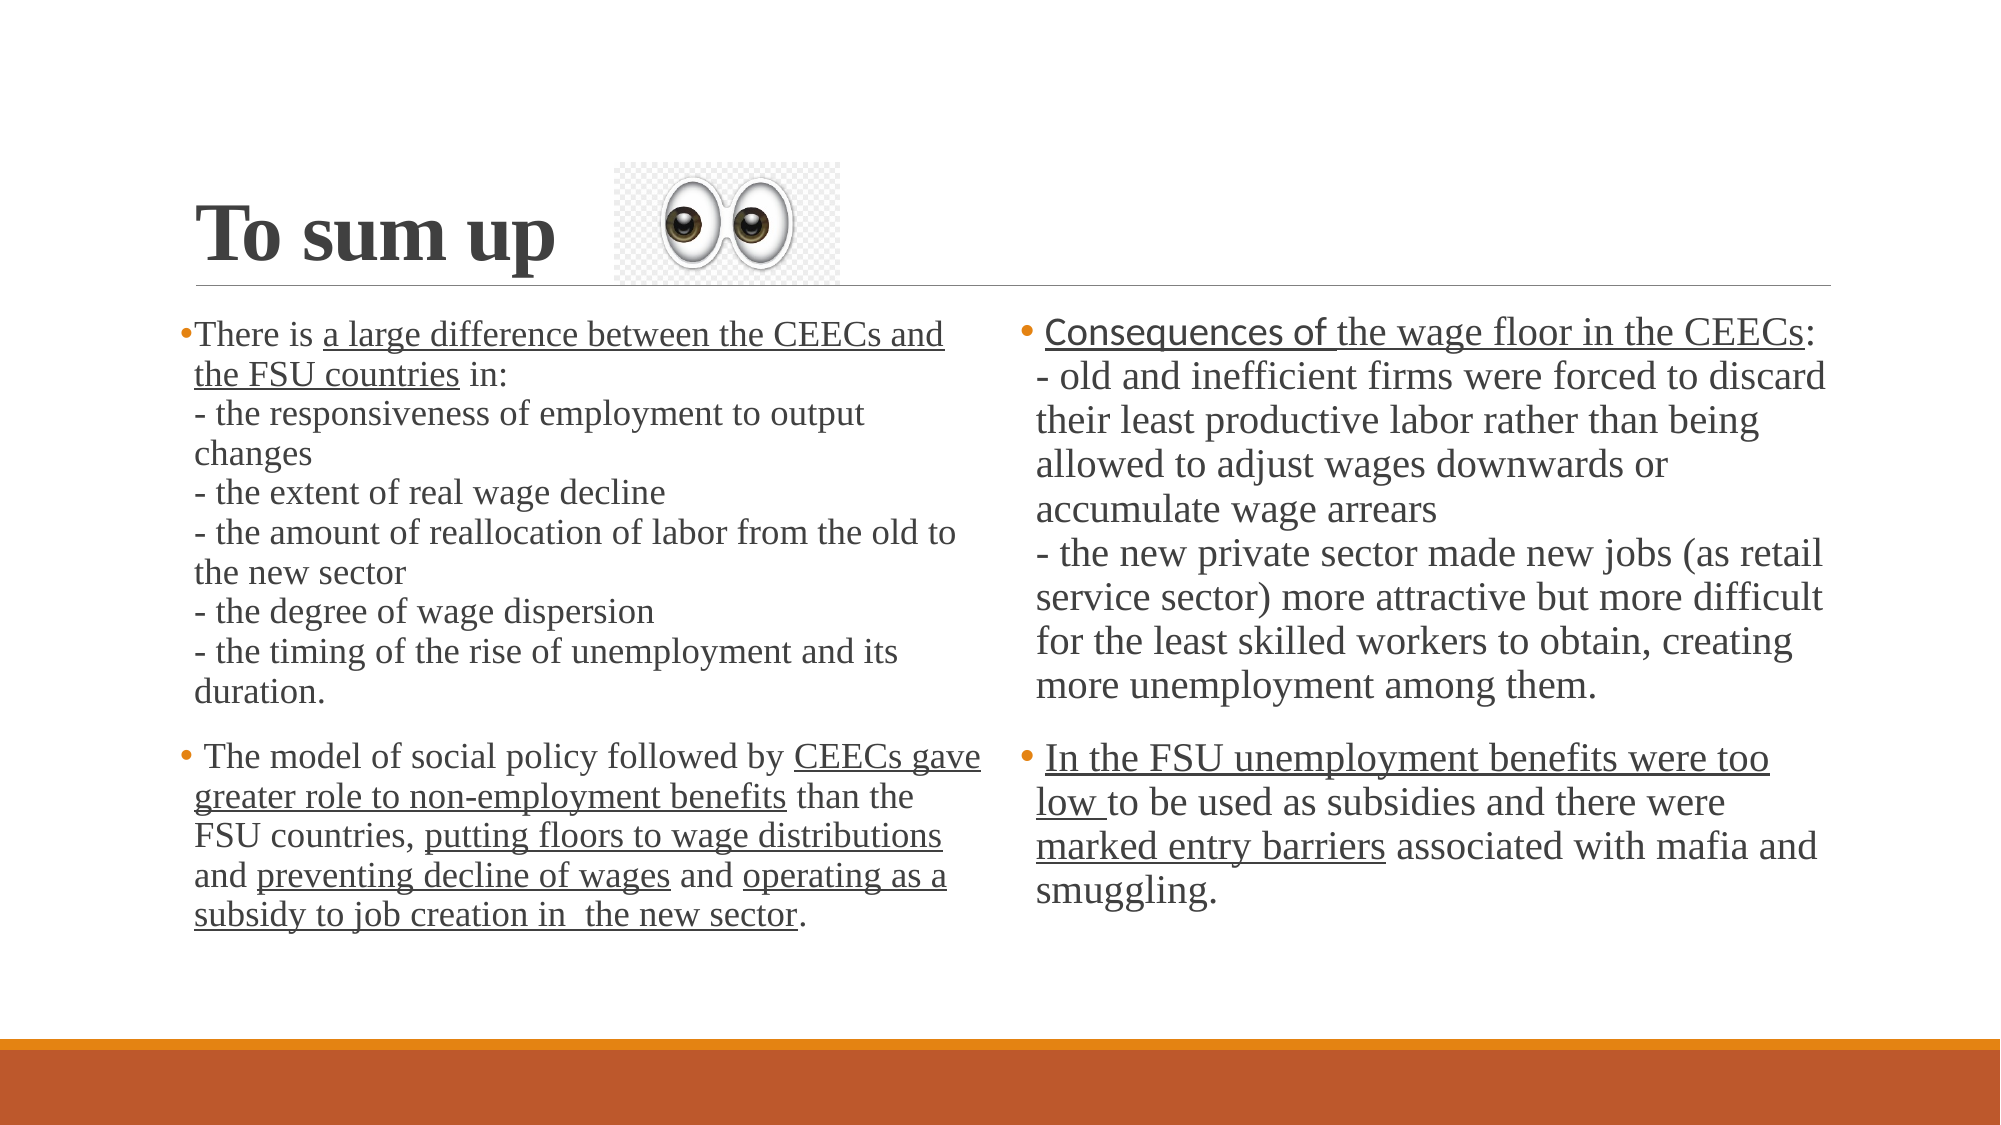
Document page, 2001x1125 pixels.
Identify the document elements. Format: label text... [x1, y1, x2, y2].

list There is a large difference between the CEECs and the FSU countries in: - the responsiveness of employment to output changes - the extent of real wage decline - the amount of reallocation of labor from the old to the new sector - the degree of wage dispersion - the timing of the rise of unemployment and its duration. The model of social policy followed by CEECs gave greater role to non-employment benefits than the FSU countries, putting floors to wage distributions and preventing decline of wages and operating as a subsidy to job creation in the new sector. [180, 307, 990, 968]
title To sum up [180, 47, 1830, 285]
picture [613, 161, 841, 286]
list Consequences of the wage floor in the CEECs: - old and inefficient firms were forced to discard their least productive labor rather than being allowed to adjust wages downwards or accumulate wage arrears - the new private sector made new jobs (as retail service sector) more attractive but more difficult for the least skilled workers to obtain, creating more unemployment among them. In the FSU unemployment benefits were too low to be used as subsidies and there were marked entry barriers associated with mafia and smuggling. [1020, 302, 1830, 963]
